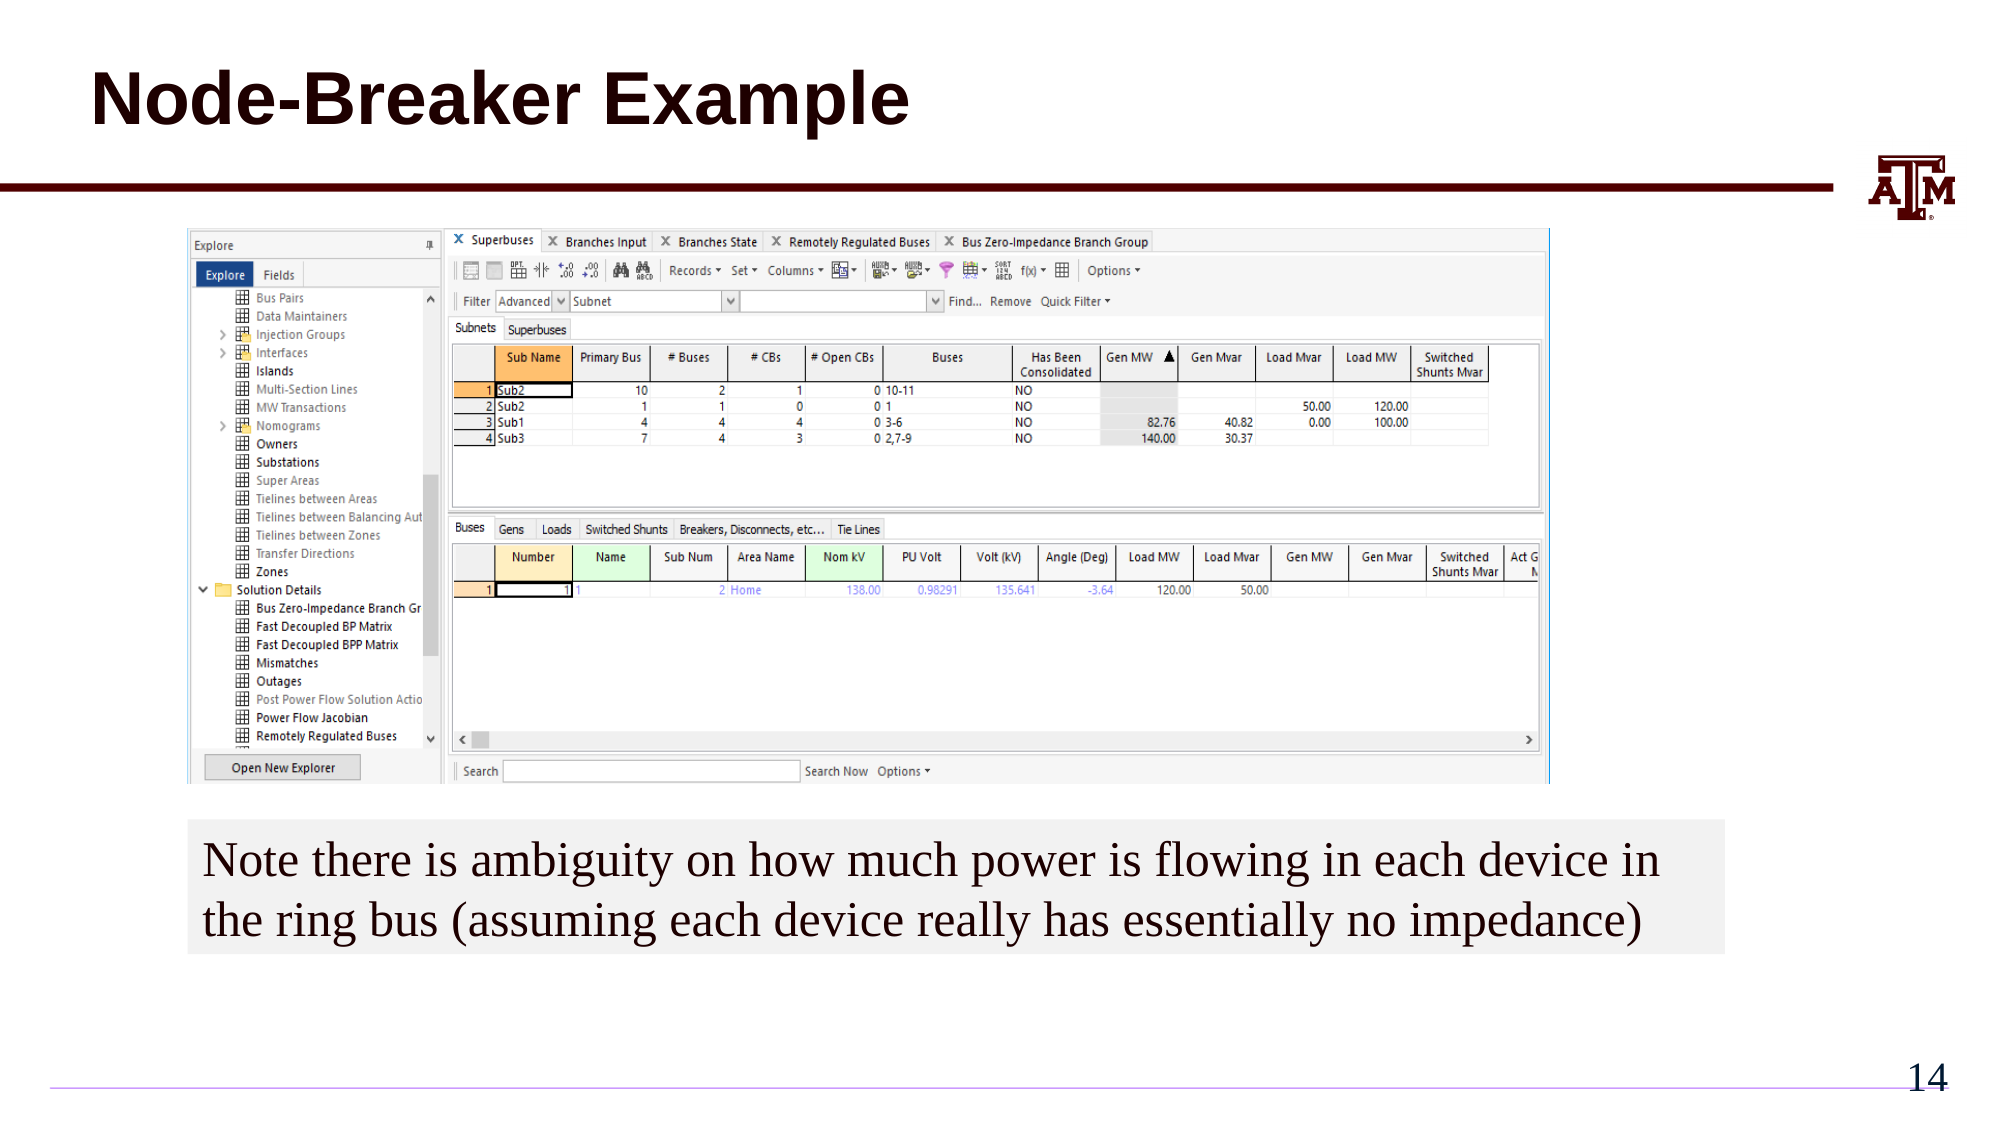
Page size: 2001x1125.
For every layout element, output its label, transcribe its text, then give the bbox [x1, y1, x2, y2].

picture [1856, 137, 1967, 238]
text_box Note there is ambiguity on how much power is flowing in each device in the ring bus (assuming each device really has essentially no impedance) [187, 819, 1725, 955]
picture [187, 228, 1551, 784]
text_box 13 [1862, 1037, 1964, 1113]
title Node-Breaker Example [74, 12, 1909, 188]
